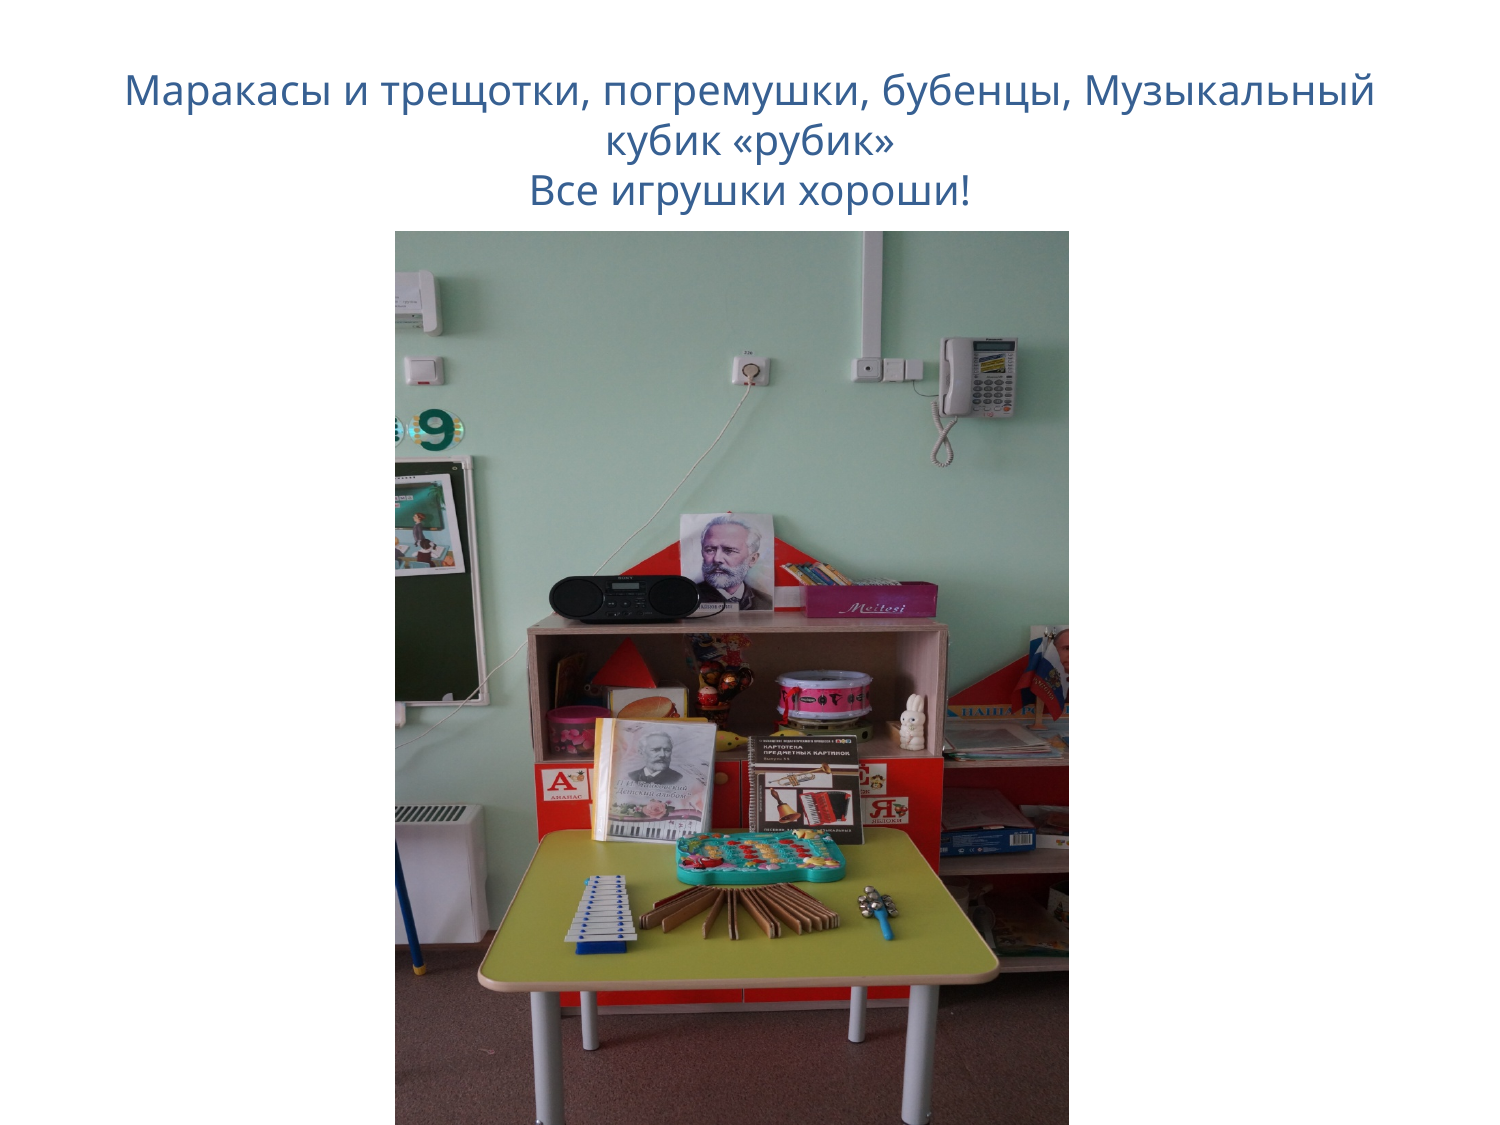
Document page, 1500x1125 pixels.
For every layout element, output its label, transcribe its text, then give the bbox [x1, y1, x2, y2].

title Маракасы и трещотки, погремушки, бубенцы, Музыкальный кубик «рубик» Все игрушки хороши! [75, 45, 1425, 233]
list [395, 231, 1070, 1125]
